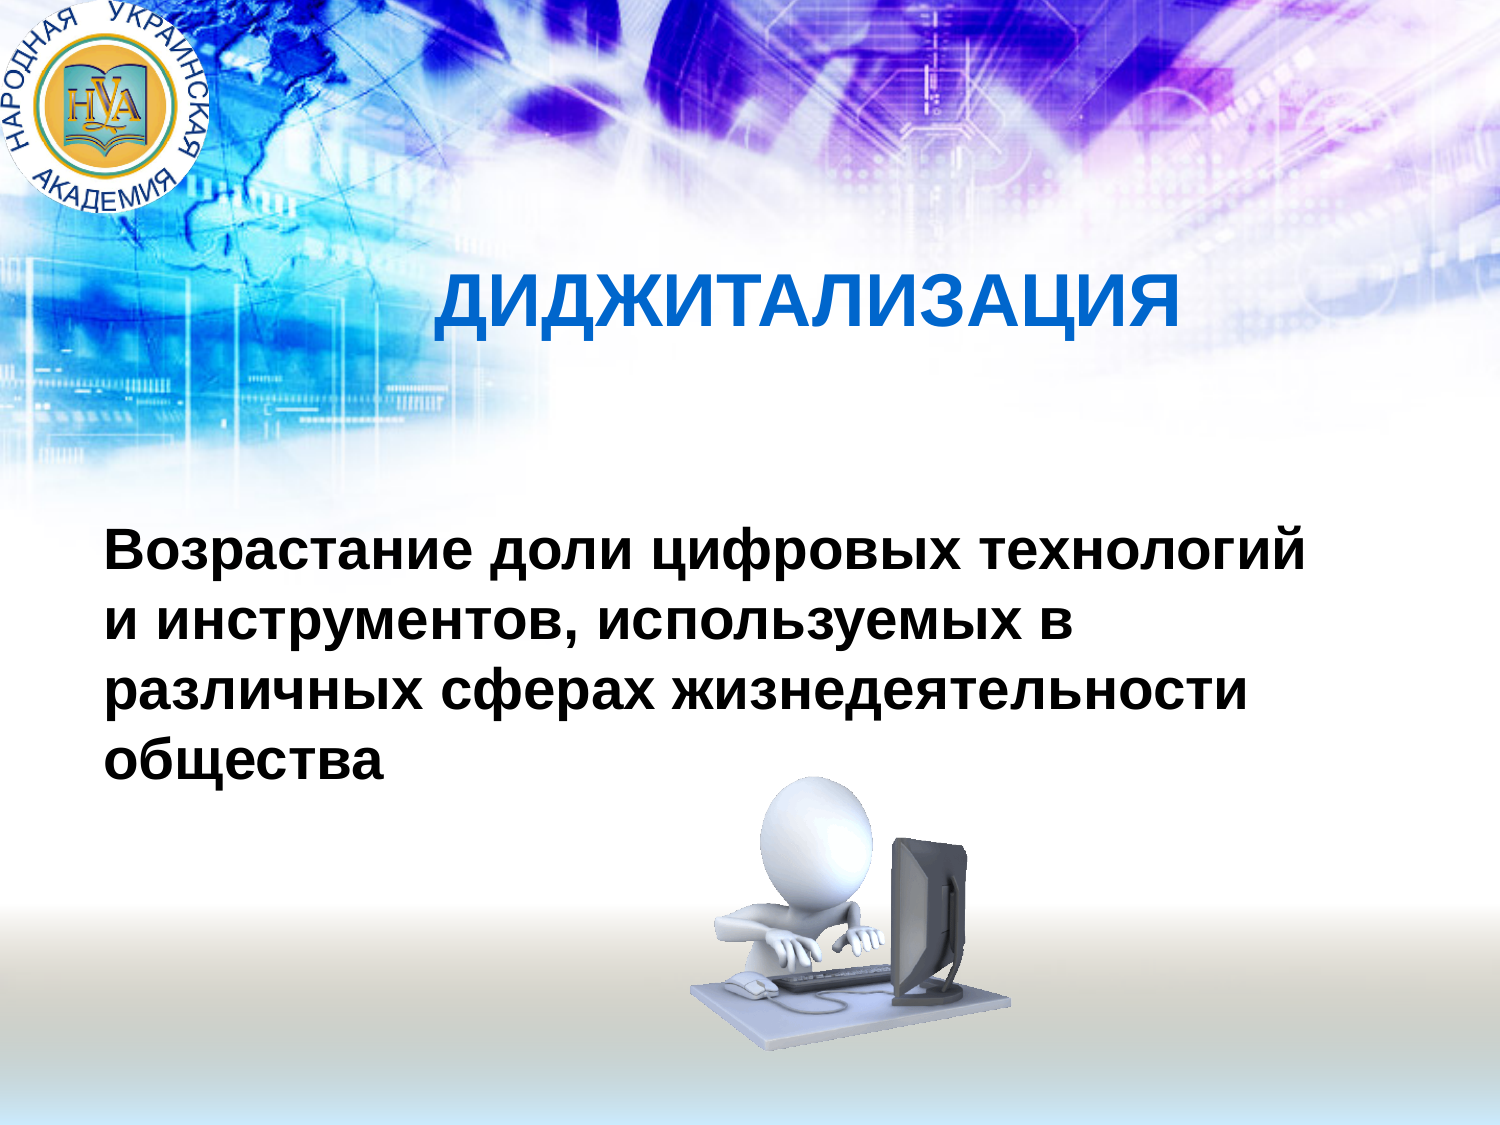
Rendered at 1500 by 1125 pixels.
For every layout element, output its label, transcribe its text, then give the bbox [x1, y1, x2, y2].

title Диджитализация [419, 243, 1460, 374]
list Возрастание доли цифровых технологий и инструментов, используемых в различных сферах жизнедеятельности общества [88, 503, 1364, 799]
picture [0, 0, 1500, 1101]
